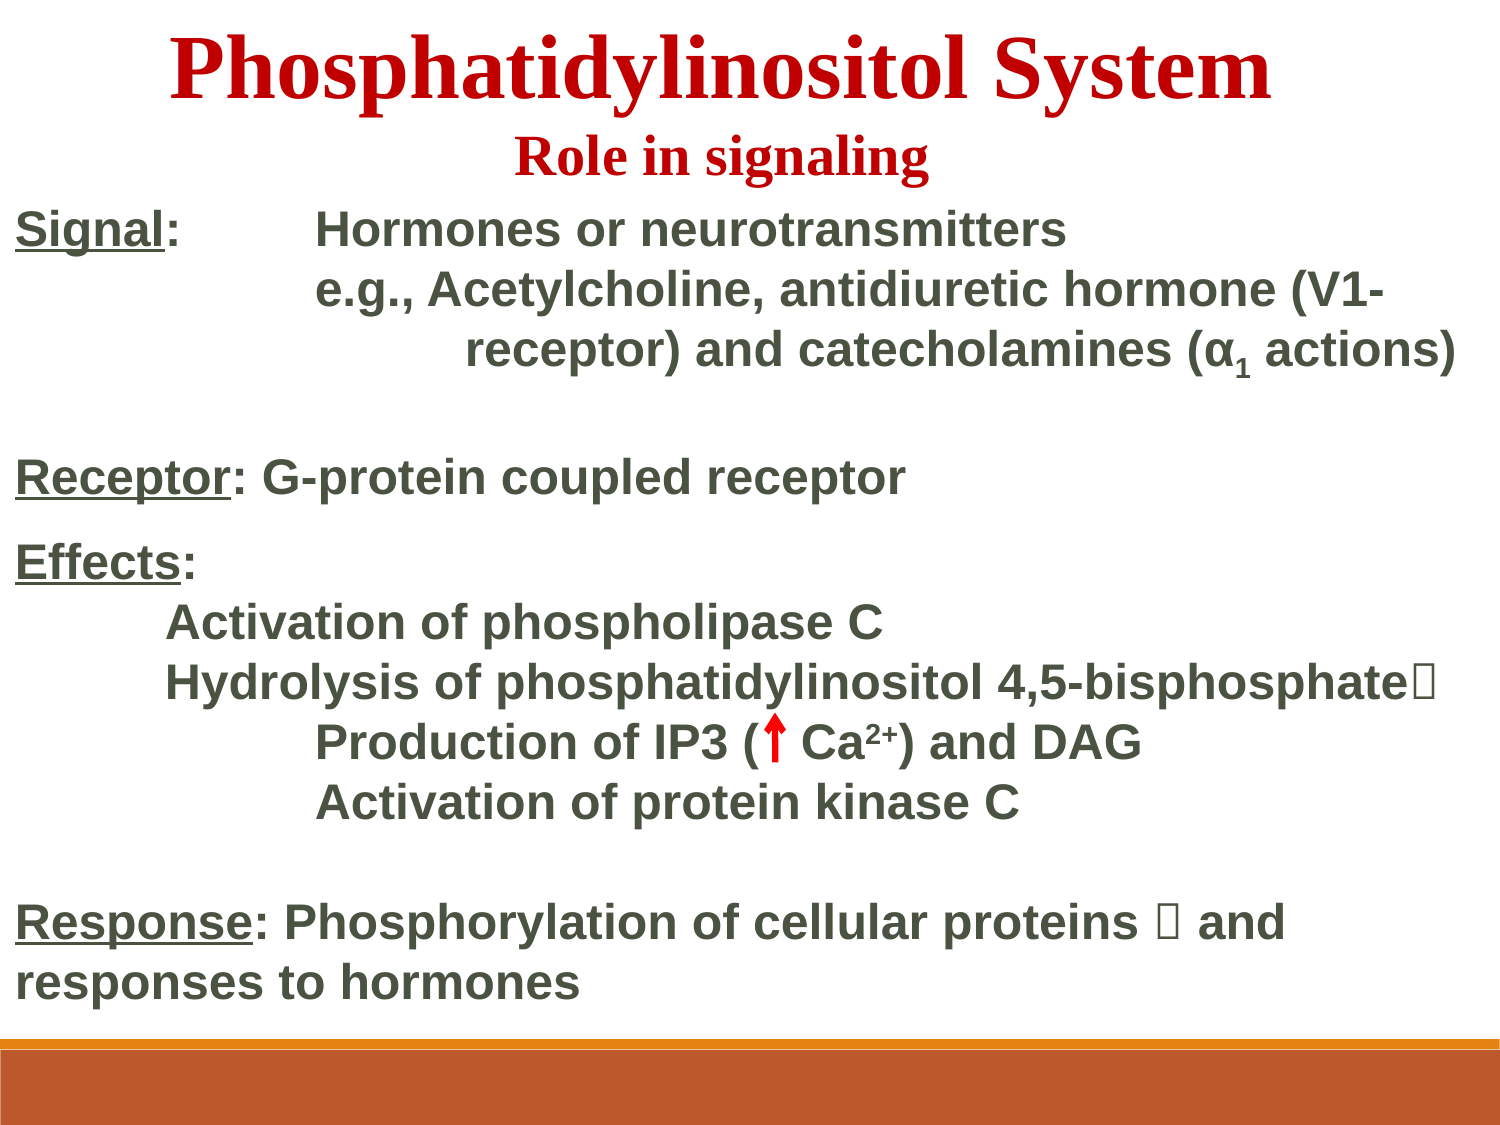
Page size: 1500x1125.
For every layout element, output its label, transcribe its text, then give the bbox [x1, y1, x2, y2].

text_box Phosphatidylinositol System Role in signaling [112, 0, 1332, 188]
text_box Signal: Hormones or neurotransmitters e.g., Acetylcholine, antidiuretic hormone (V1- receptor) and catecholamines (α1 actions) Receptor: G-protein coupled receptor Effects: Activation of phospholipase C Hydrolysis of phosphatidylinositol 4,5-bisphosphate Production of IP3 ( Ca2+) and DAG Activation of protein kinase C Response: Phosphorylation of cellular proteins  and responses to hormones [0, 188, 1500, 1017]
